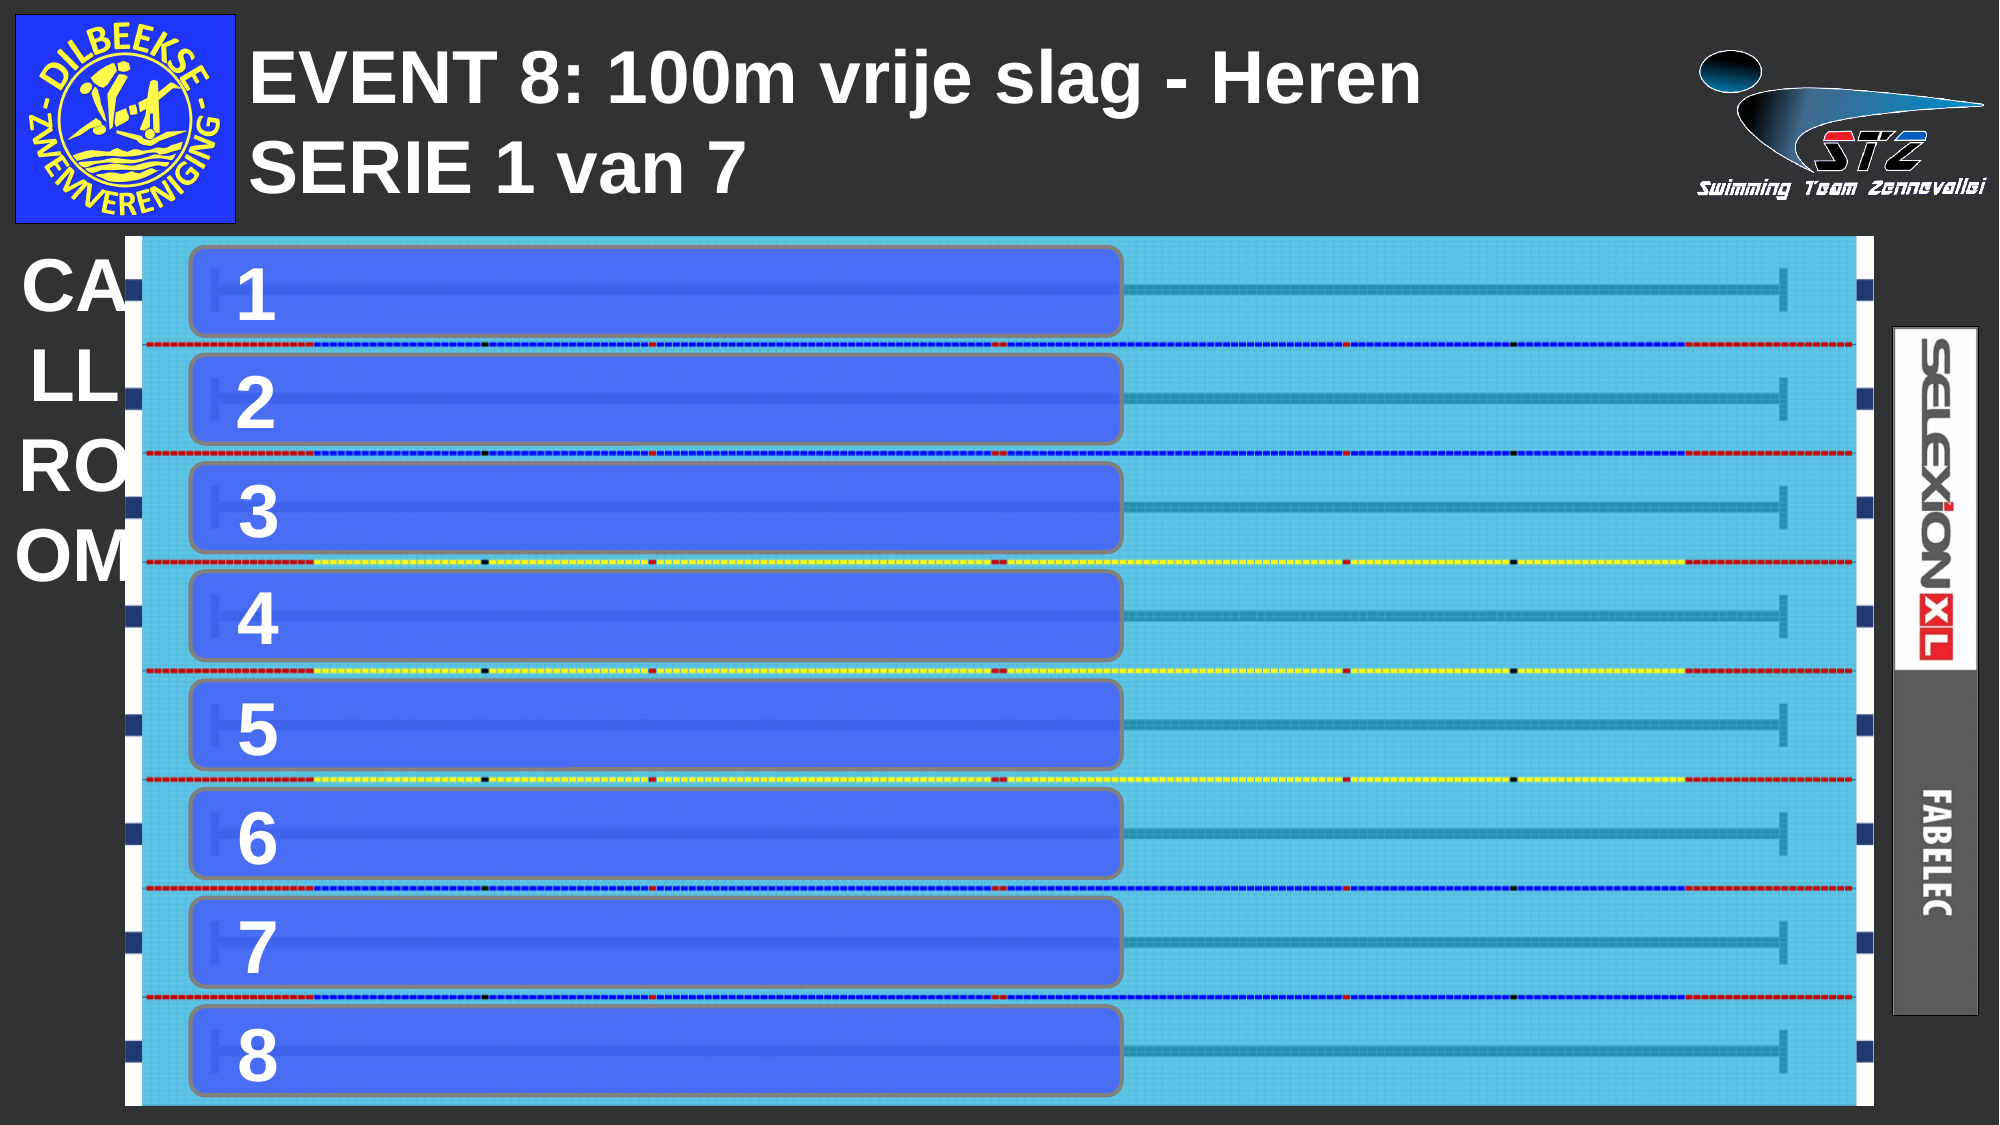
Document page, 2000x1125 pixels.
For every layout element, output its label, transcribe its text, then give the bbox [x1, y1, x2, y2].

picture [124, 236, 2000, 1106]
picture [15, 14, 236, 224]
text_box CALLROOM [12, 236, 124, 1106]
title EVENT 8: 100m vrije slag - Heren SERIE 1 van 7 [248, 28, 1691, 209]
picture [1696, 20, 1988, 217]
